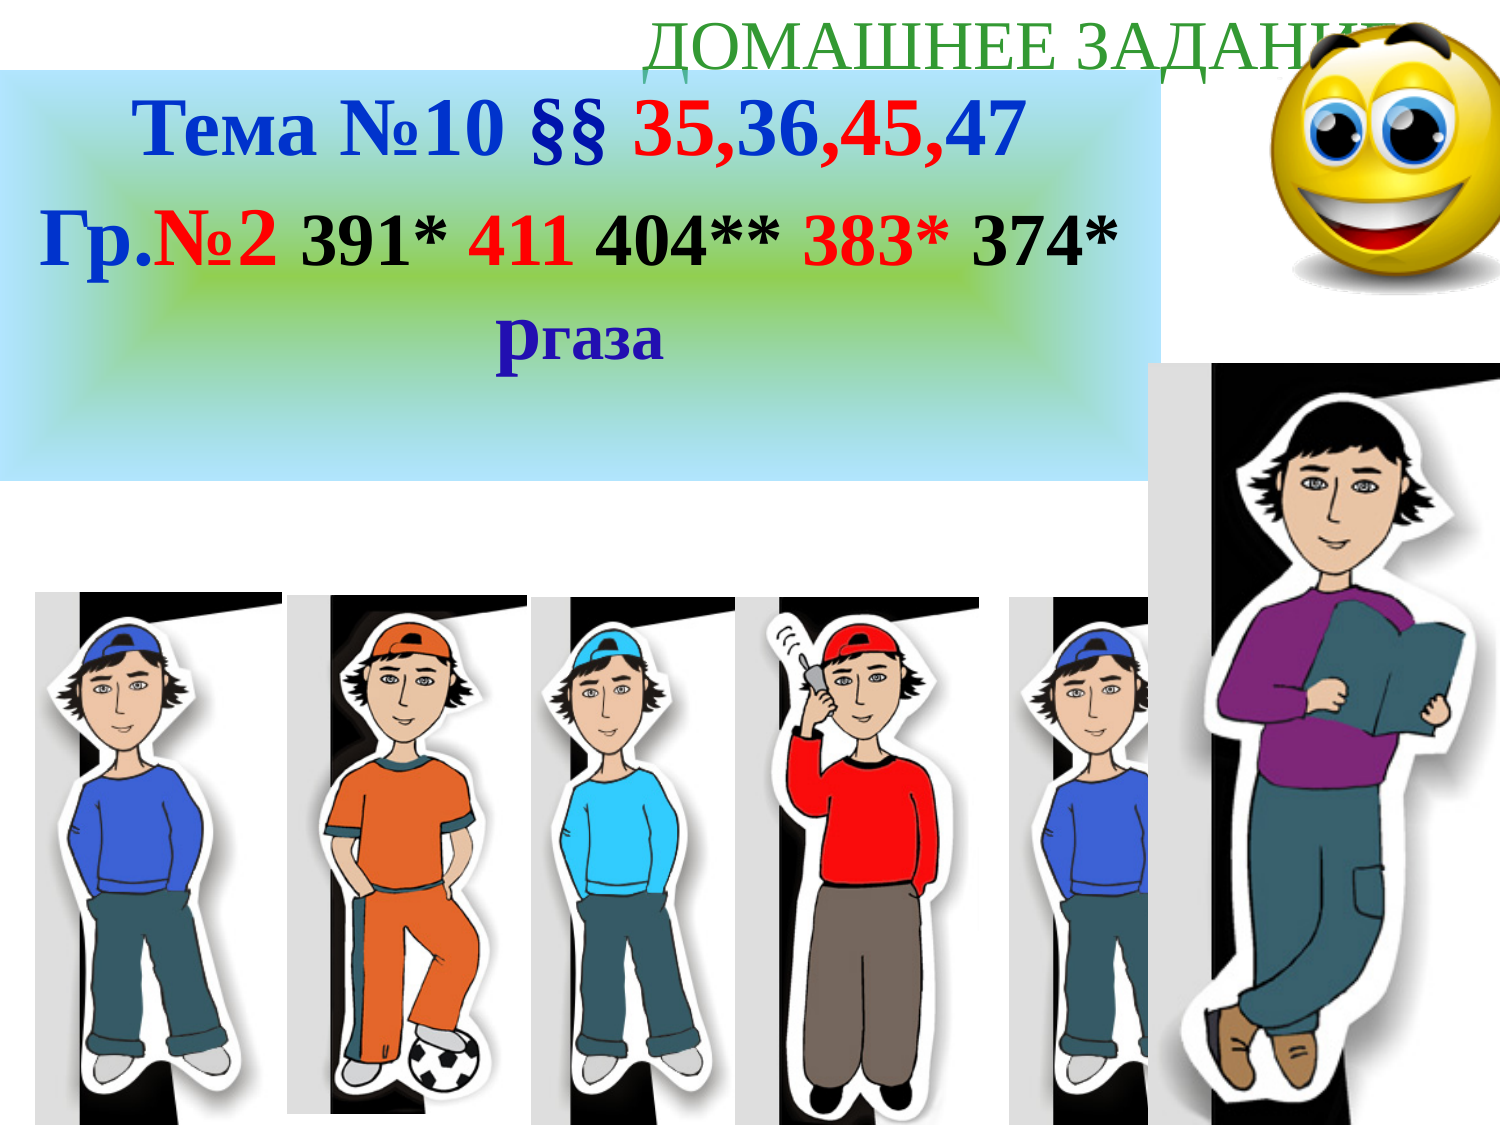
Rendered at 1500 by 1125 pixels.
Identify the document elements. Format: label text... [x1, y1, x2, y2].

list Тема №10 §§ 35,36,45,47 Гр.№2 391* 411 404** 383* 374* pгаза [0, 70, 1161, 481]
picture [1008, 597, 1146, 1125]
title Домашнее задание. [562, 0, 1215, 93]
picture [287, 595, 528, 1114]
picture [531, 597, 980, 1125]
picture [1148, 363, 1500, 1125]
picture [1218, 0, 1500, 315]
picture [34, 591, 282, 1125]
